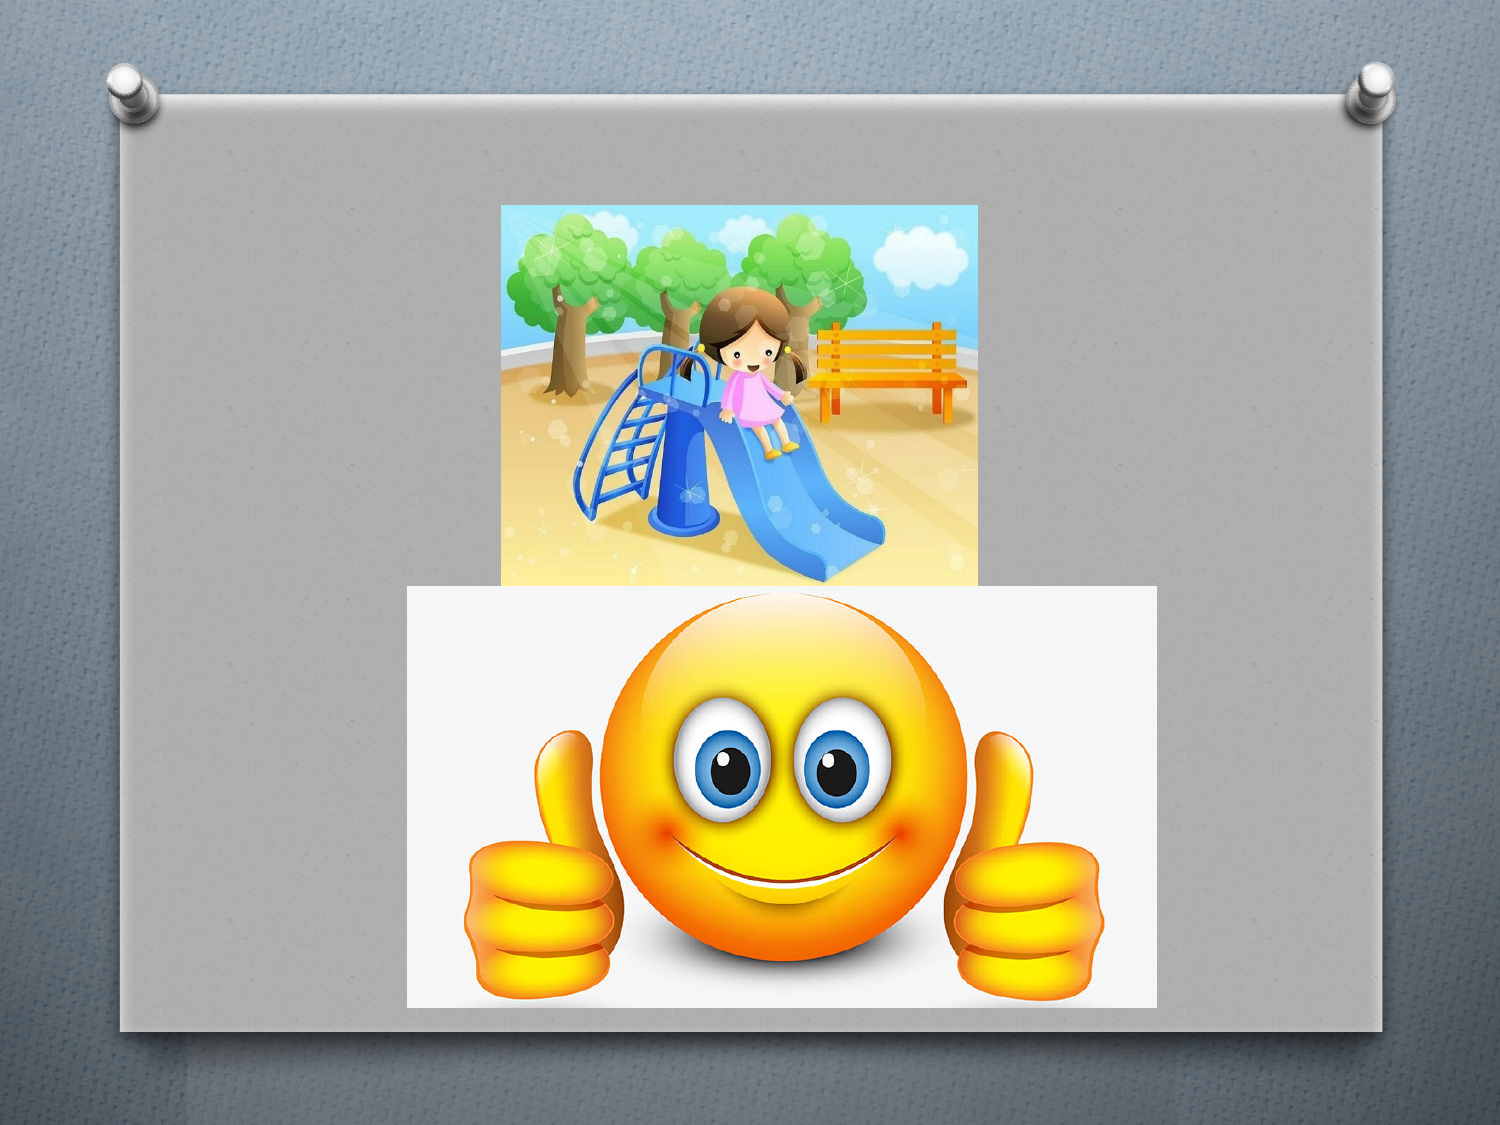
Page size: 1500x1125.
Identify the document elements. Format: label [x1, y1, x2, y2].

picture [1317, 35, 1439, 156]
picture [75, 29, 198, 153]
picture [407, 205, 1157, 1008]
